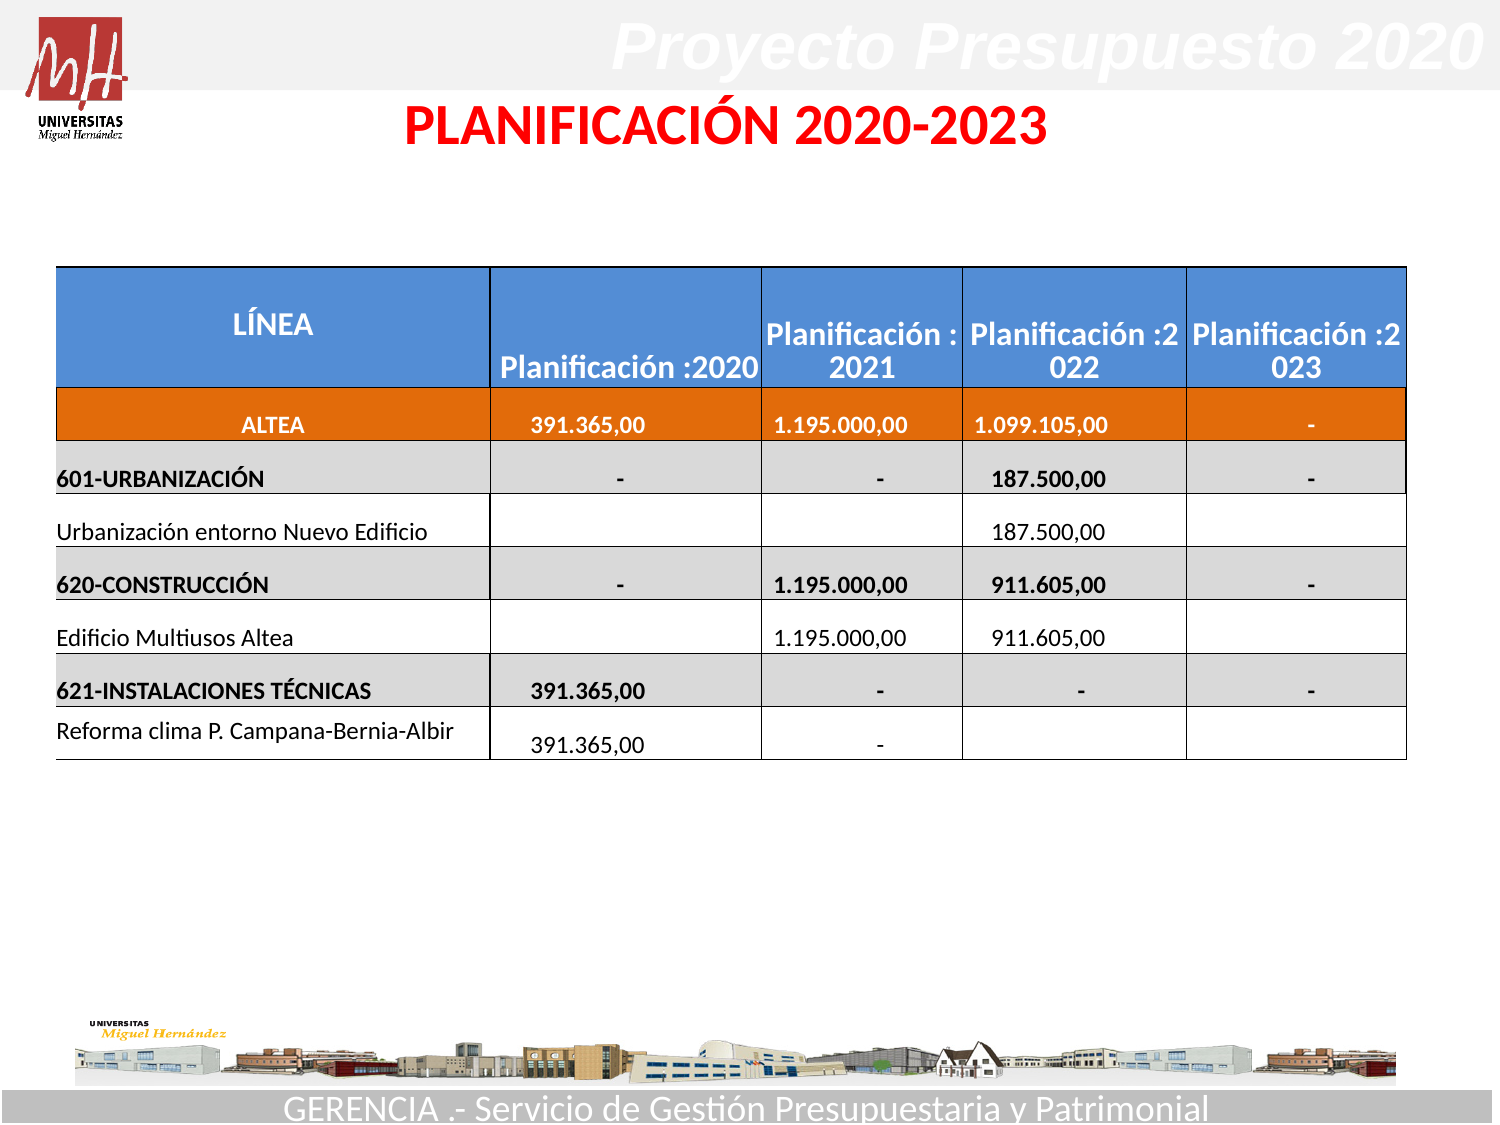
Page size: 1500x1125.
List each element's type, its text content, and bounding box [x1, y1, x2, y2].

table_cell - [491, 547, 761, 599]
table_cell 1.195.000,00 [762, 388, 962, 440]
table_cell - [762, 707, 962, 759]
table_cell [1187, 707, 1406, 759]
table_cell [1187, 600, 1406, 653]
table_cell 911.605,00 [963, 547, 1186, 599]
table_cell - [1187, 388, 1405, 440]
table_cell 601-URBANIZACIÓN [56, 441, 490, 493]
table_cell - [1187, 547, 1406, 599]
table_cell - [762, 654, 962, 706]
text_box PLANIFICACIÓN 2020-2023 [41, 79, 1412, 164]
text_box GERENCIA .- Servicio de Gestión Presupuestaria y Patrimonial [0, 1086, 1496, 1125]
table_cell 391.365,00 [491, 654, 761, 706]
table_header LÍNEA [56, 268, 489, 387]
table_cell - [963, 654, 1186, 706]
table_cell 391.365,00 [491, 388, 761, 440]
table_header Planificación :2022 [963, 268, 1186, 387]
table_cell Urbanización entorno Nuevo Edificio [56, 494, 489, 546]
table_cell 187.500,00 [963, 441, 1186, 493]
table_cell [491, 494, 761, 546]
table_cell 1.195.000,00 [762, 547, 962, 599]
picture [17, 8, 136, 149]
table_cell [491, 600, 761, 653]
table_cell 1.099.105,00 [963, 388, 1186, 440]
table_header Planificación :2020 [491, 268, 761, 387]
table_cell 1.195.000,00 [762, 600, 962, 653]
table_cell [963, 707, 1186, 759]
table_cell - [491, 441, 761, 493]
table_cell 911.605,00 [963, 600, 1186, 653]
table_cell - [762, 441, 962, 493]
table_cell 620-CONSTRUCCIÓN [56, 547, 489, 599]
table_cell [1187, 494, 1406, 546]
table_cell Reforma clima P. Campana-Bernia-Albir [56, 707, 489, 759]
table_cell - [1187, 441, 1405, 493]
table_cell [762, 494, 962, 546]
table_cell ALTEA [57, 388, 490, 440]
table_cell 391.365,00 [491, 707, 761, 759]
table_cell 621-INSTALACIONES TÉCNICAS [56, 654, 489, 706]
table_cell 187.500,00 [963, 494, 1186, 546]
table_header Planificación :2021 [762, 268, 962, 387]
table_cell Edificio Multiusos Altea [56, 600, 490, 653]
table_cell - [1187, 654, 1406, 706]
table_header Planificación :2023 [1187, 268, 1406, 387]
text_box Proyecto Presupuesto 2020 [0, 0, 1500, 91]
picture [64, 1013, 1409, 1089]
